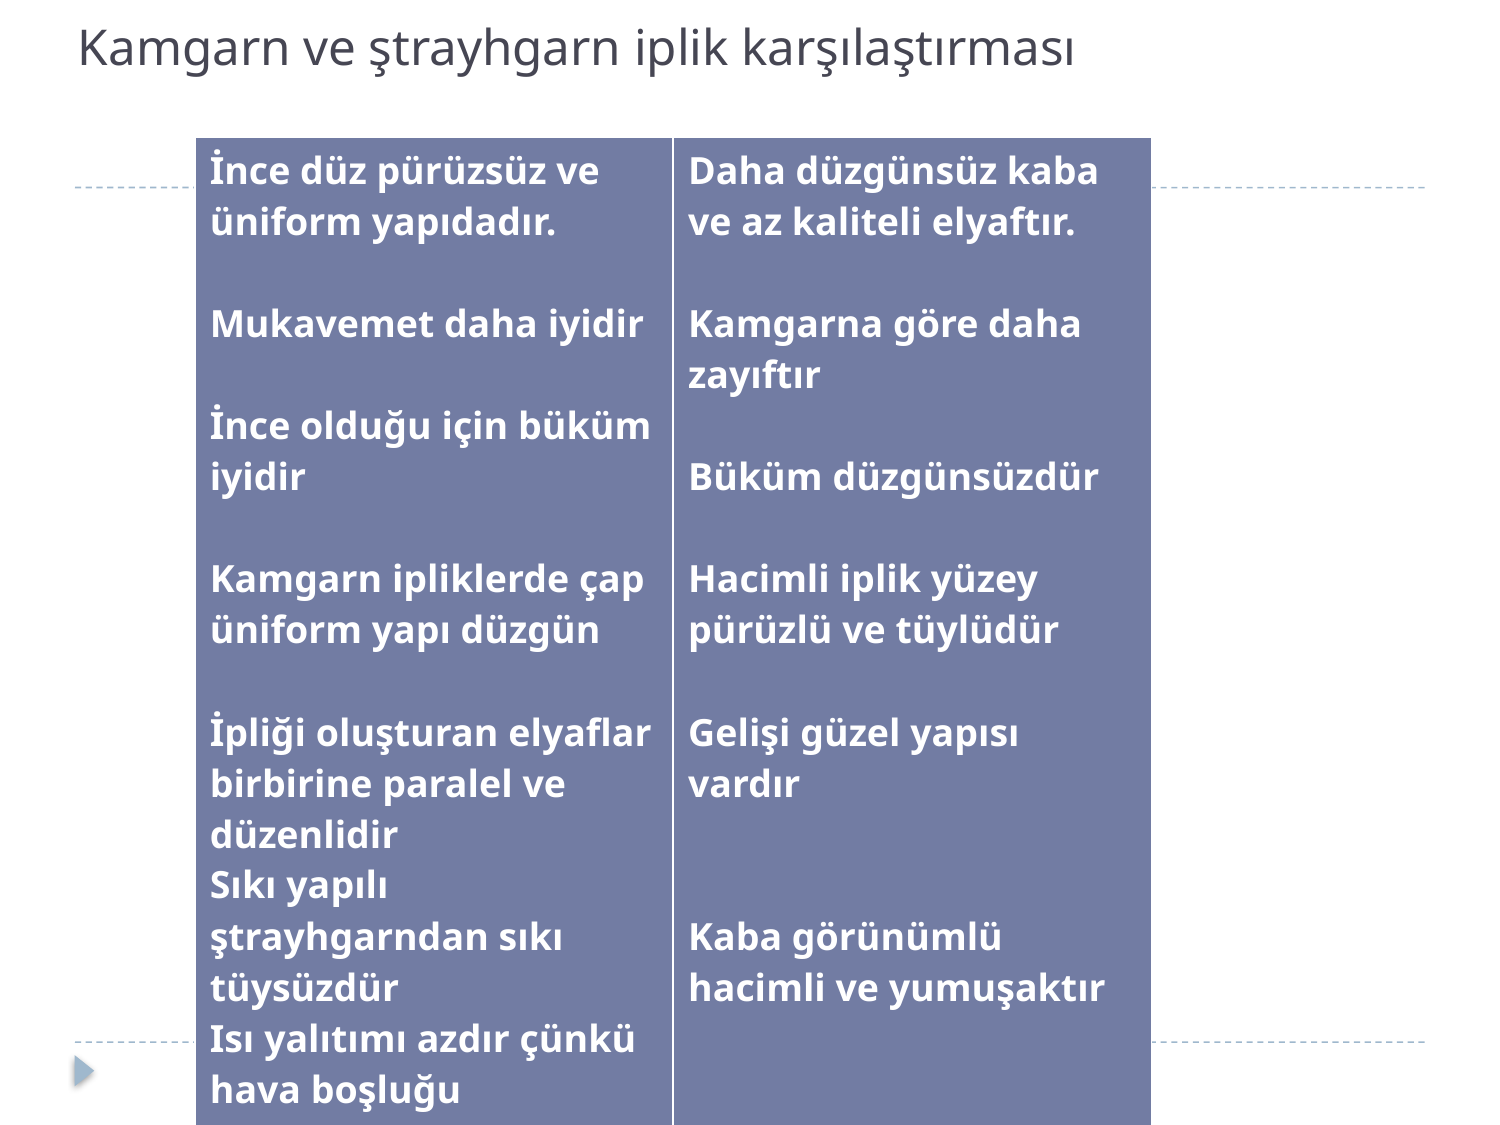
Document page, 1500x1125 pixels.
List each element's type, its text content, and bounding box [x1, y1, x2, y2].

table_header İnce düz pürüzsüz ve üniform yapıdadır. Mukavemet daha iyidir İnce olduğu için büküm iyidir Kamgarn ipliklerde çap üniform yapı düzgün İpliği oluşturan elyaflar birbirine paralel ve düzenlidir Sıkı yapılı ştrayhgarndan sıkı tüysüzdür Isı yalıtımı azdır çünkü hava boşluğu ştrayhgarna göre daha azdır. [196, 138, 672, 1125]
title Kamgarn ve ştrayhgarn iplik karşılaştırması [63, 7, 1414, 83]
table_header Daha düzgünsüz kaba ve az kaliteli elyaftır. Kamgarna göre daha zayıftır Büküm düzgünsüzdür Hacimli iplik yüzey pürüzlü ve tüylüdür Gelişi güzel yapısı vardır Kaba görünümlü hacimli ve yumuşaktır [674, 138, 1151, 1125]
